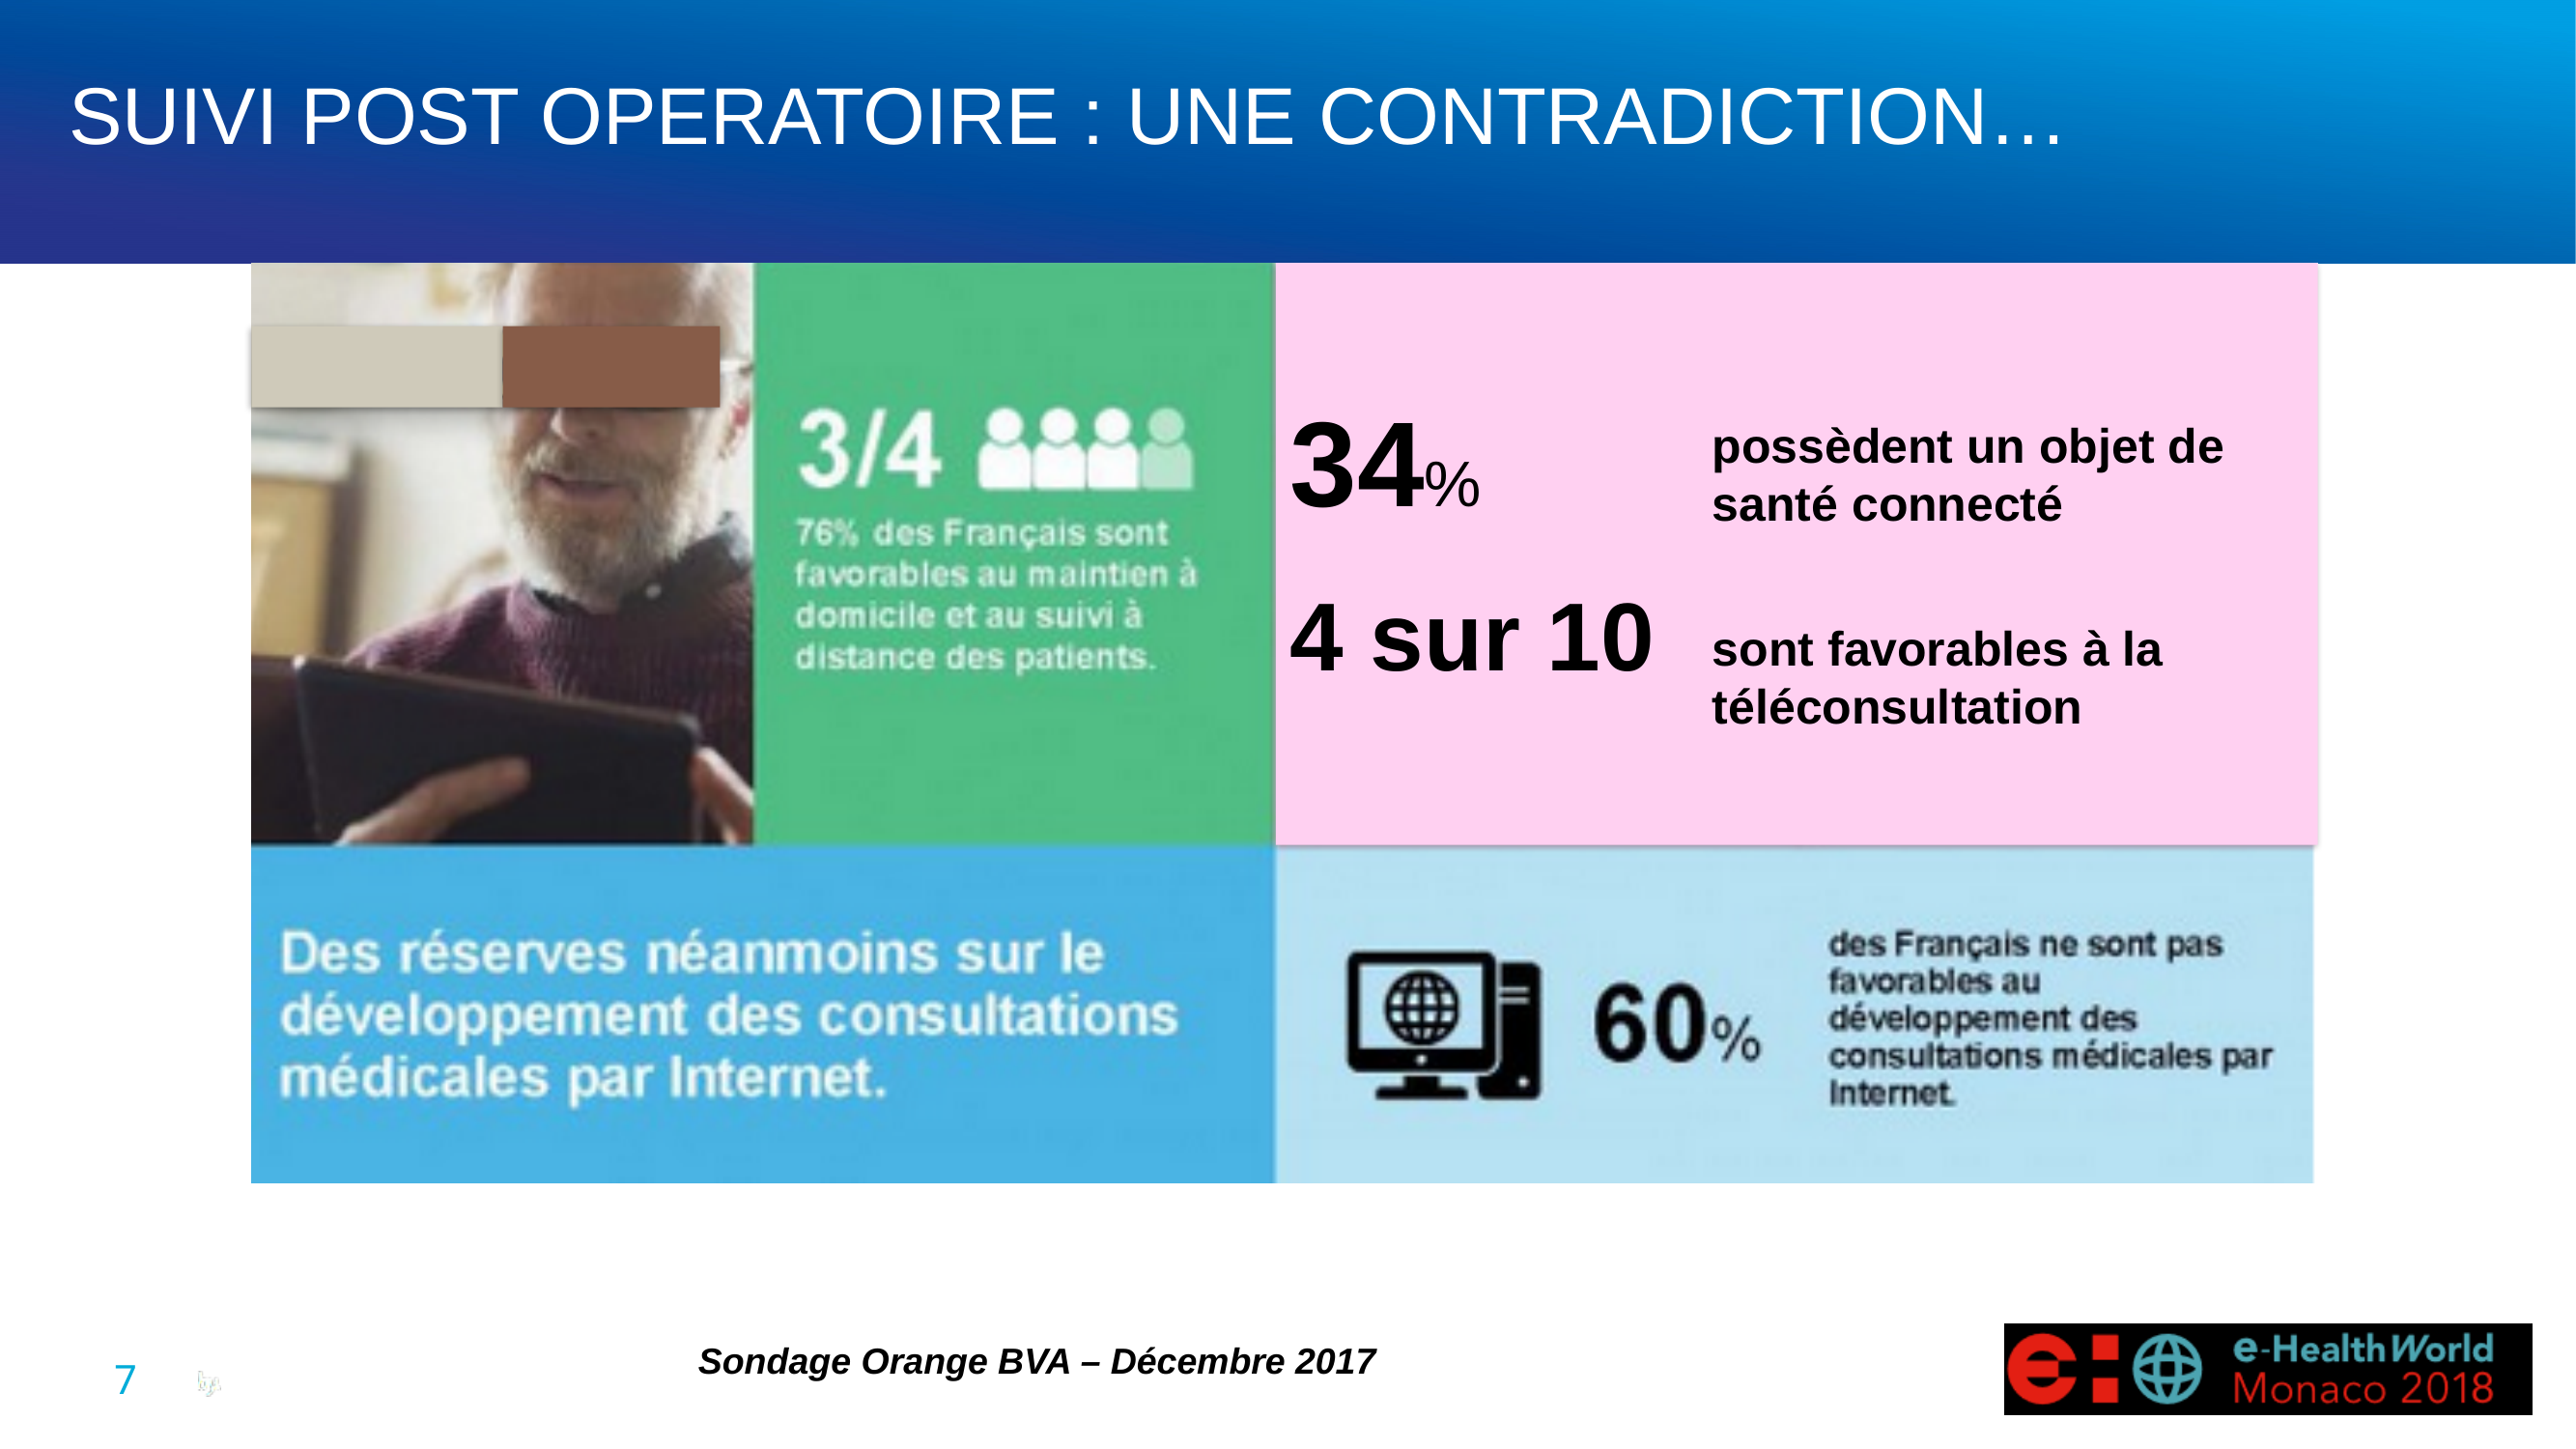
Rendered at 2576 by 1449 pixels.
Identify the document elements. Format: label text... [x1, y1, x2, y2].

text_box 7 [0, 1343, 252, 1420]
picture [0, 0, 2576, 1183]
text_box Sondage Orange BVA – Décembre 2017 [684, 1331, 2194, 1389]
picture [2004, 1323, 2533, 1331]
picture [2004, 1332, 2533, 1415]
